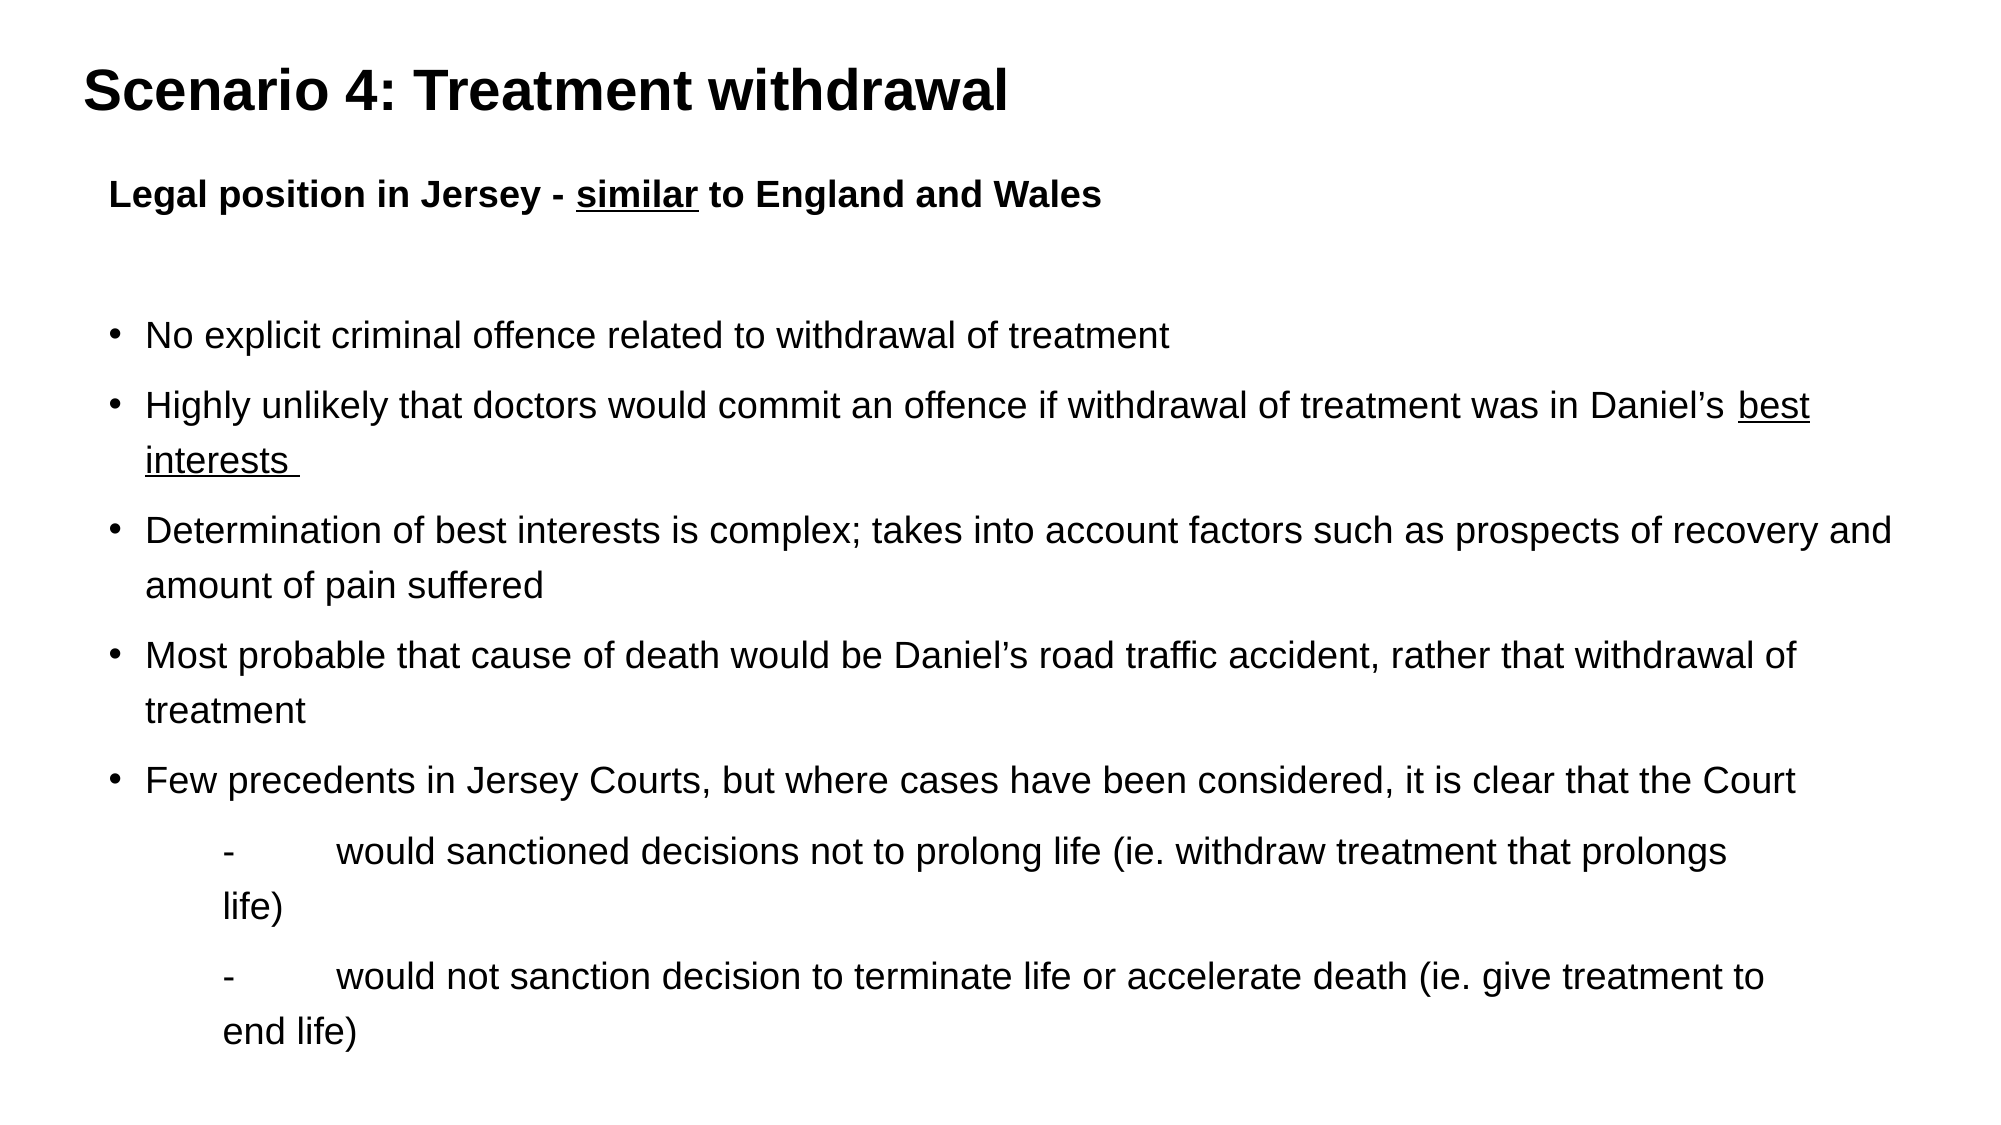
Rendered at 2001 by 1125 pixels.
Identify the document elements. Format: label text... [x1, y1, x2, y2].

list Legal position in Jersey - similar to England and Wales No explicit criminal offence related to withdrawal of treatment Highly unlikely that doctors would commit an offence if withdrawal of treatment was in Daniel’s best interests Determination of best interests is complex; takes into account factors such as prospects of recovery and amount of pain suffered Most probable that cause of death would be Daniel’s road traffic accident, rather that withdrawal of treatment Few precedents in Jersey Courts, but where cases have been considered, it is clear that the Court - would sanctioned decisions not to prolong life (ie. withdraw treatment that prolongs life) - would not sanction decision to terminate life or accelerate death (ie. give treatment to end life) [93, 152, 1932, 1071]
title Scenario 4: Treatment withdrawal [68, 0, 1932, 200]
